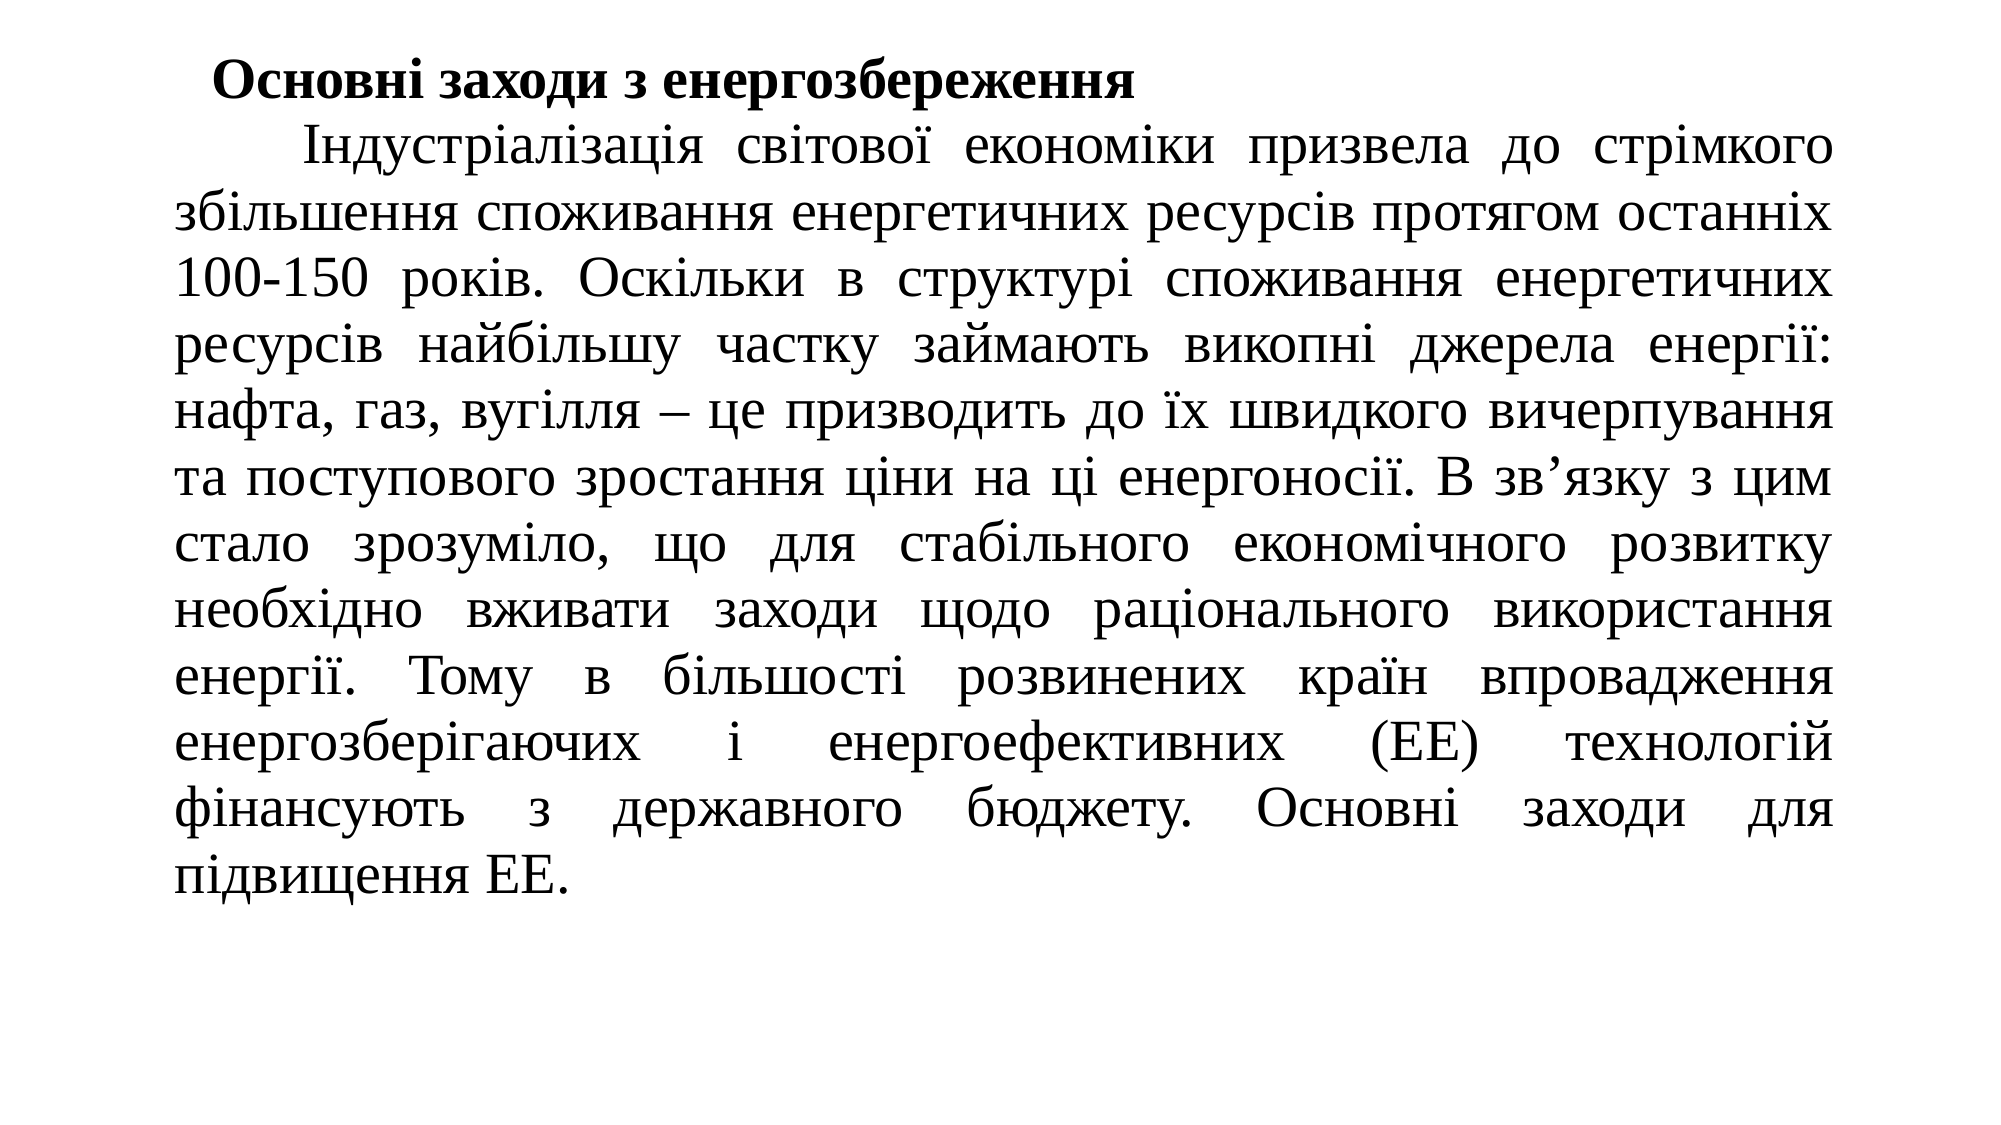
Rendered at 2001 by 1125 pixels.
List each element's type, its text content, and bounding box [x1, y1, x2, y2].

list Основні заходи з енергозбереження Індустріалізація світової економіки призвела до стрімкого збільшення споживання енергетичних ресурсів протягом останніх 100-150 років. Оскільки в структурі споживання енергетичних ресурсів найбільшу частку займають викопні джерела енергії: нафта, газ, вугілля – це призводить до їх швидкого вичерпування та поступового зростання ціни на ці енергоносії. В зв’язку з цим стало зрозуміло, що для стабільного економічного розвитку необхідно вживати заходи щодо раціонального використання енергії. Тому в більшості розвинених країн впровадження енергозберігаючих і енергоефективних (ЕЕ) технологій фінансують з державного бюджету. Основні заходи для підвищення ЕЕ. [137, 70, 1863, 1014]
